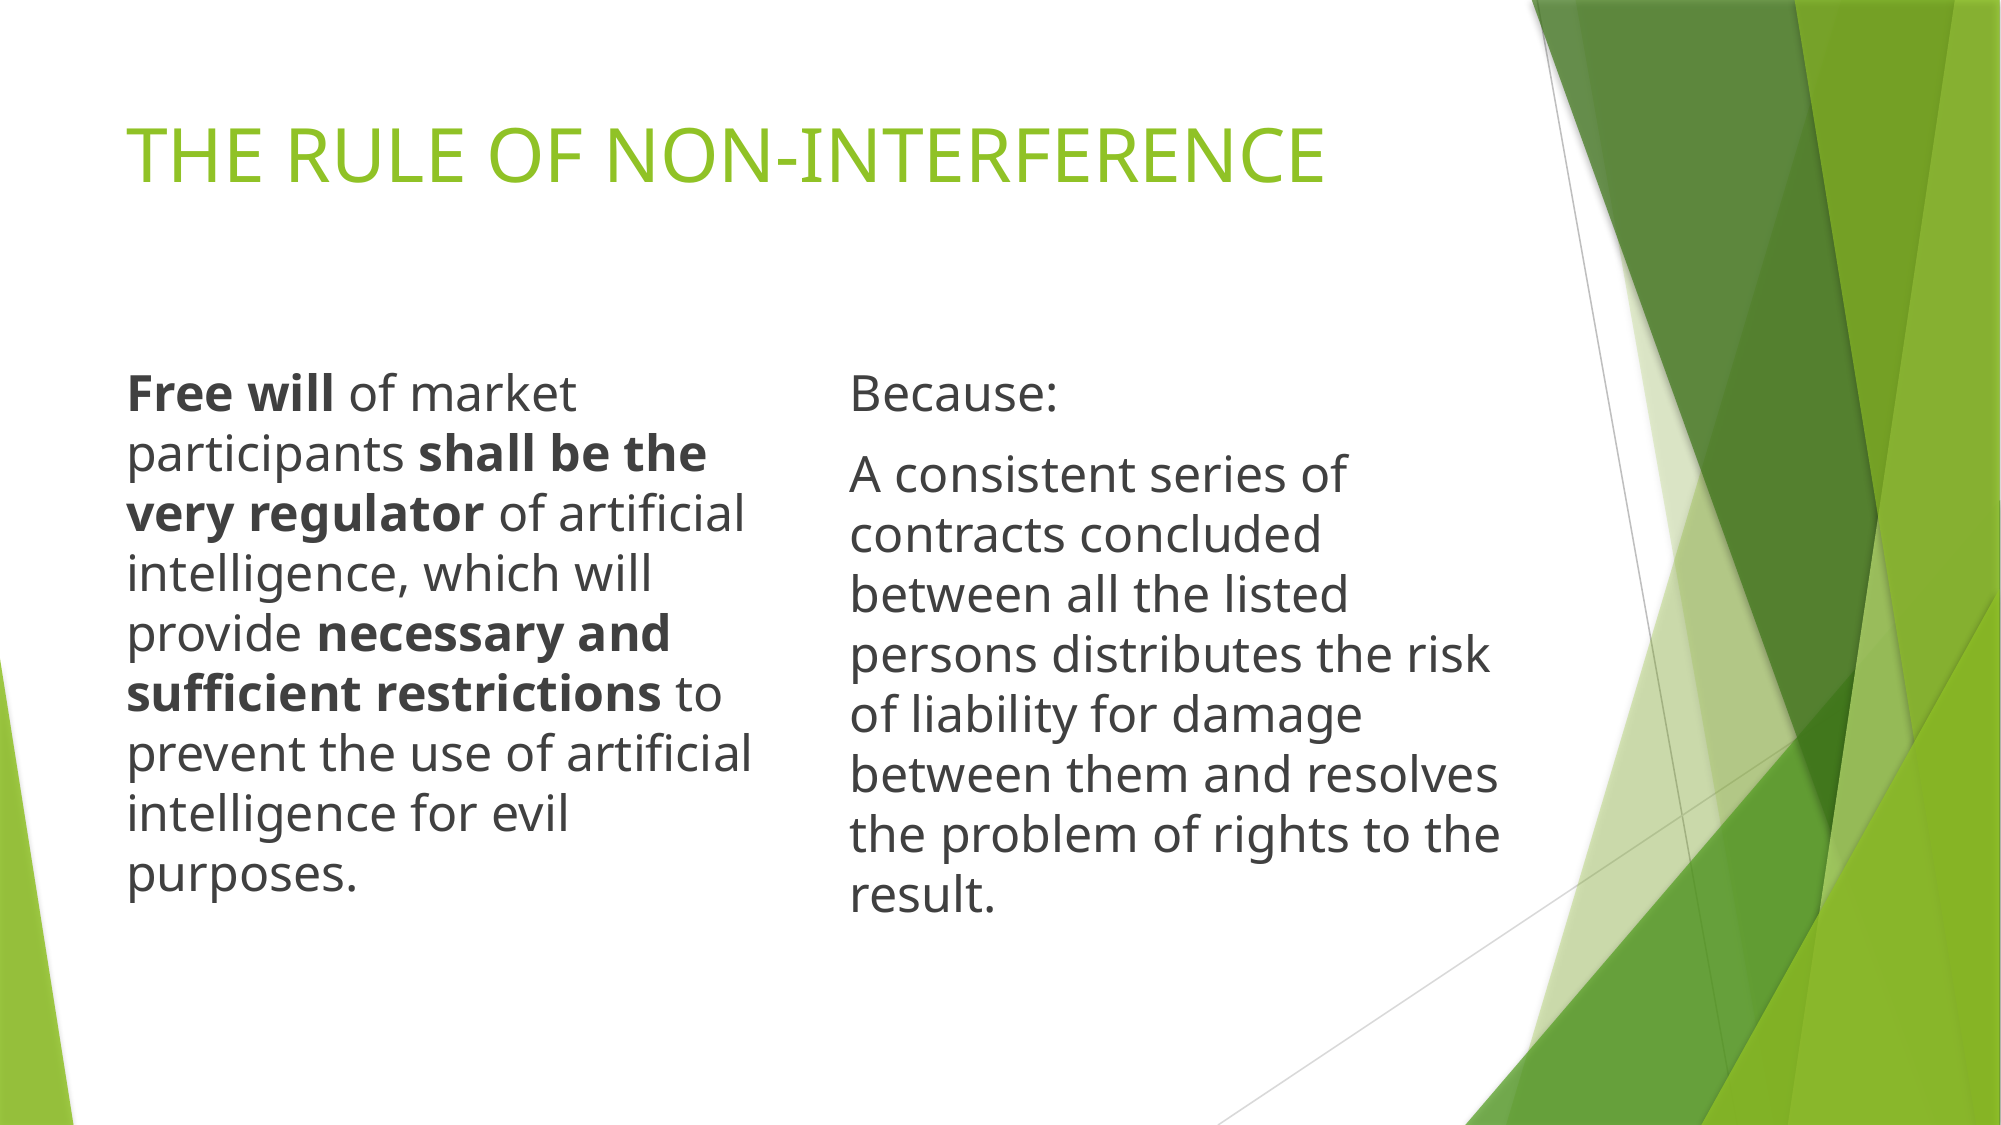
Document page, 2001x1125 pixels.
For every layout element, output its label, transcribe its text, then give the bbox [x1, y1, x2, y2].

list Free will of market participants shall be the very regulator of artificial intelligence, which will provide necessary and sufficient restrictions to prevent the use of artificial intelligence for evil purposes. [111, 354, 798, 992]
list Because: A consistent series of contracts concluded between all the listed persons distributes the risk of liability for damage between them and resolves the problem of rights to the result. [834, 354, 1522, 992]
title THE RULE OF NON-INTERFERENCE [111, 99, 1522, 317]
